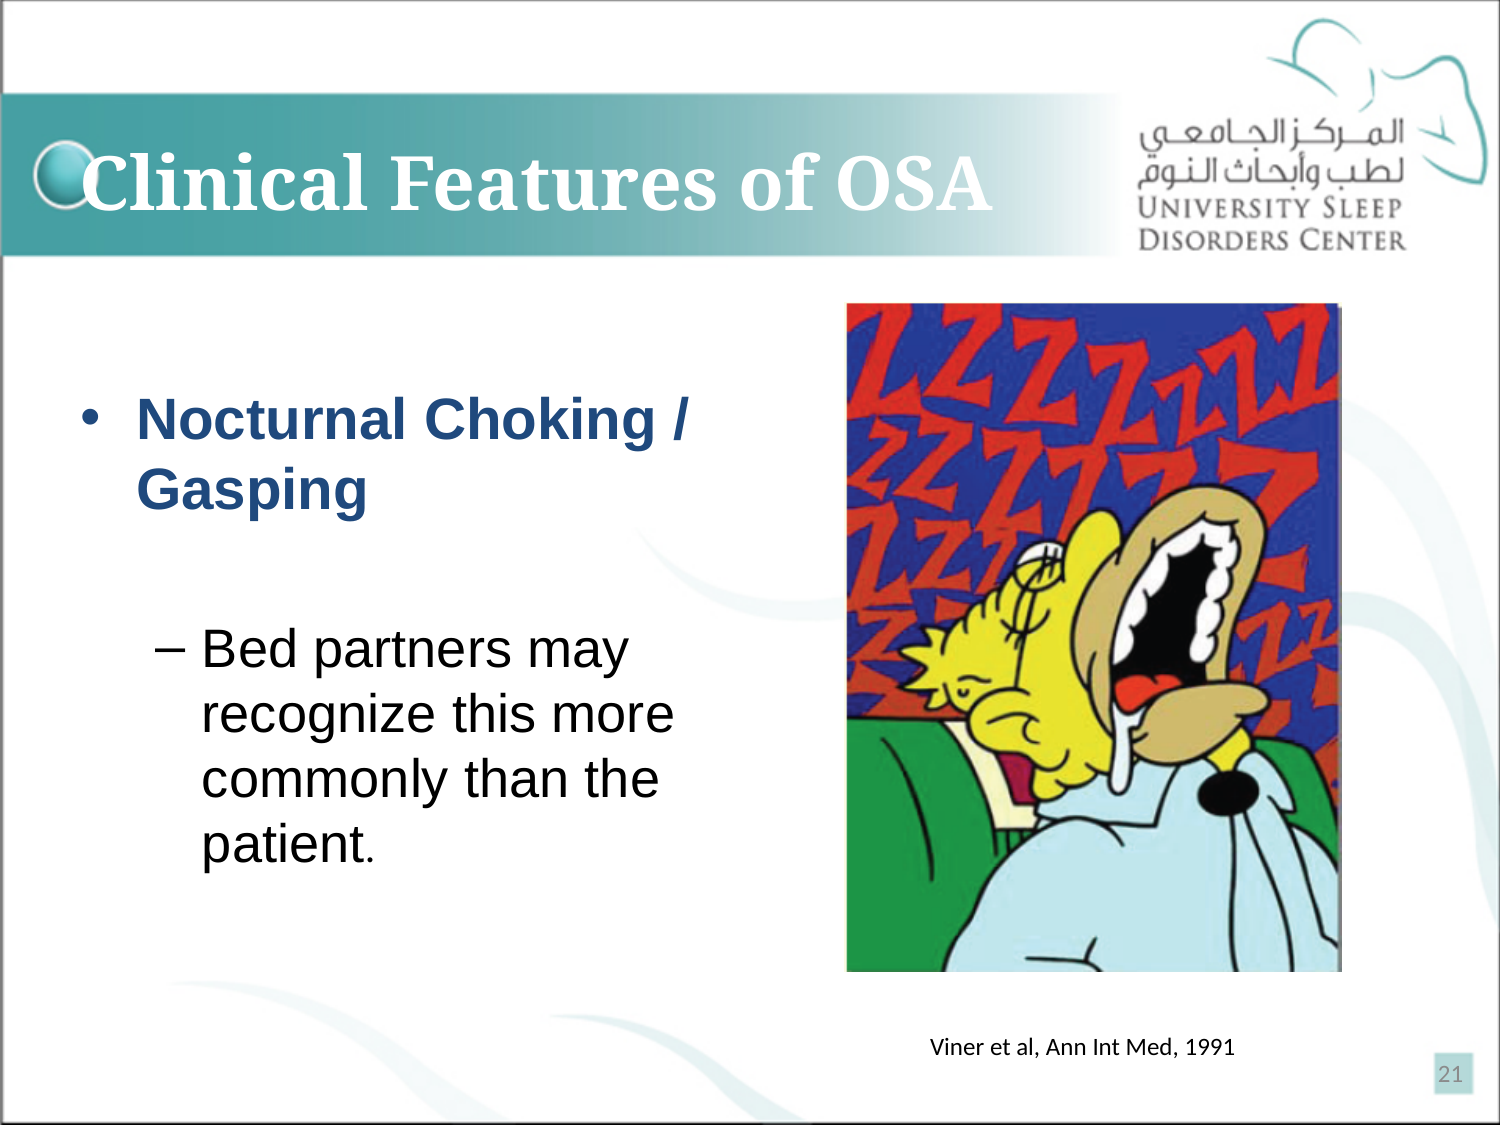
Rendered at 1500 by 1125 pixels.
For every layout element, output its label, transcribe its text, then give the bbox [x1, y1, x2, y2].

list Nocturnal Choking / Gasping Bed partners may recognize this more commonly than the patient. [64, 373, 728, 1057]
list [844, 302, 1342, 972]
text_box Viner et al, Ann Int Med, 1991 [915, 1023, 1303, 1068]
picture [0, 0, 1500, 1125]
text_box Clinical Features of OSA [0, 128, 1131, 233]
slide_number 21 [1417, 1042, 1484, 1103]
